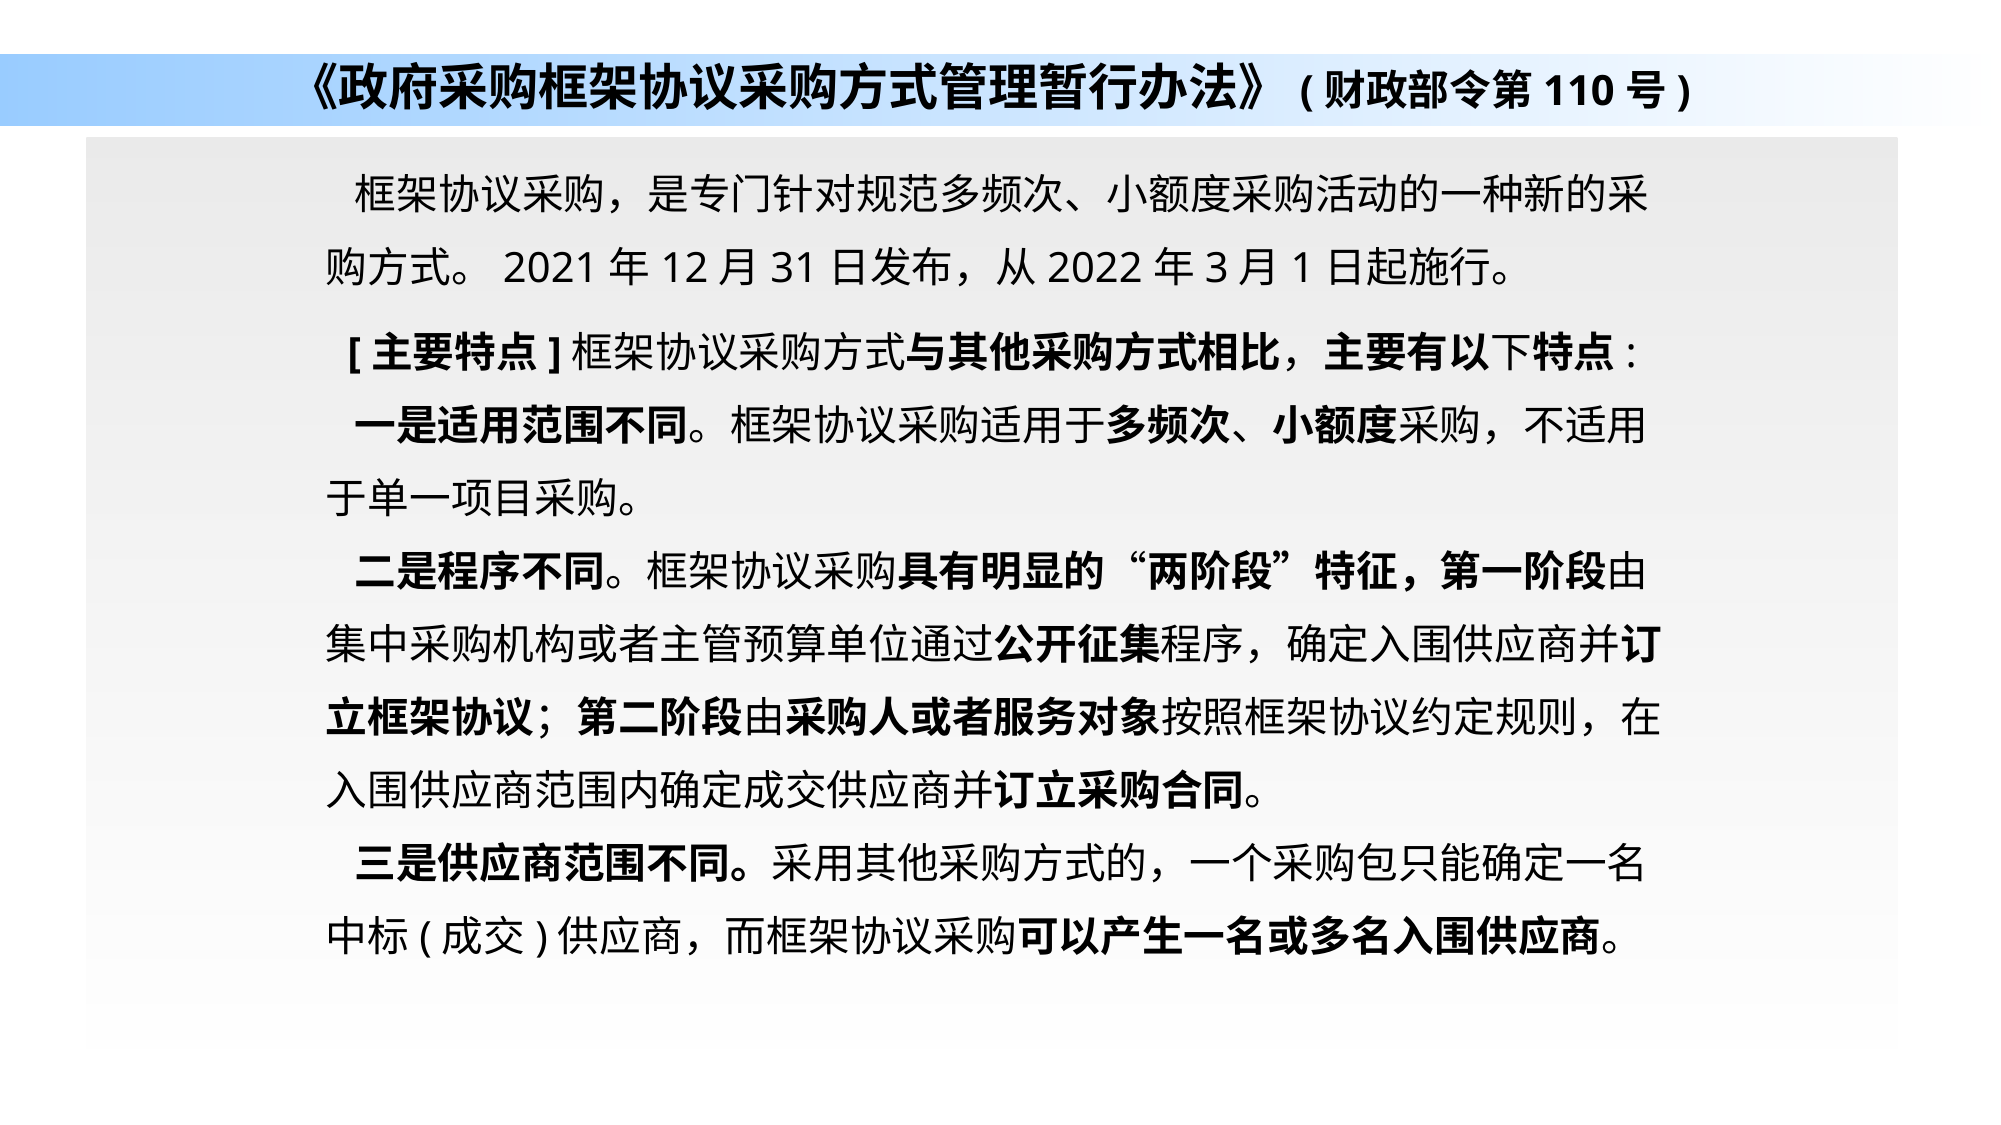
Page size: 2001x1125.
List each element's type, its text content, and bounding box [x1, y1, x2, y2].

title 《政府采购框架协议采购方式管理暂行办法》(财政部令第110号) [249, 44, 1749, 126]
list 框架协议采购，是专门针对规范多频次、小额度采购活动的一种新的采购方式。2021年12月31日发布，从2022年3月1日起施行。 [主要特点]框架协议采购方式与其他采购方式相比，主要有以下特点: 一是适用范围不同。框架协议采购适用于多频次、小额度采购，不适用于单一项目采购。 二是程序不同。框架协议采购具有明显的“两阶段”特征，第一阶段由集中采购机构或者主管预算单位通过公开征集程序，确定入围供应商并订立框架协议；第二阶段由采购人或者服务对象按照框架协议约定规则，在入围供应商范围内确定成交供应商并订立采购合同。 三是供应商范围不同。采用其他采购方式的，一个采购包只能确定一名中标(成交)供应商，而框架协议采购可以产生一名或多名入围供应商。 [310, 137, 1689, 1084]
